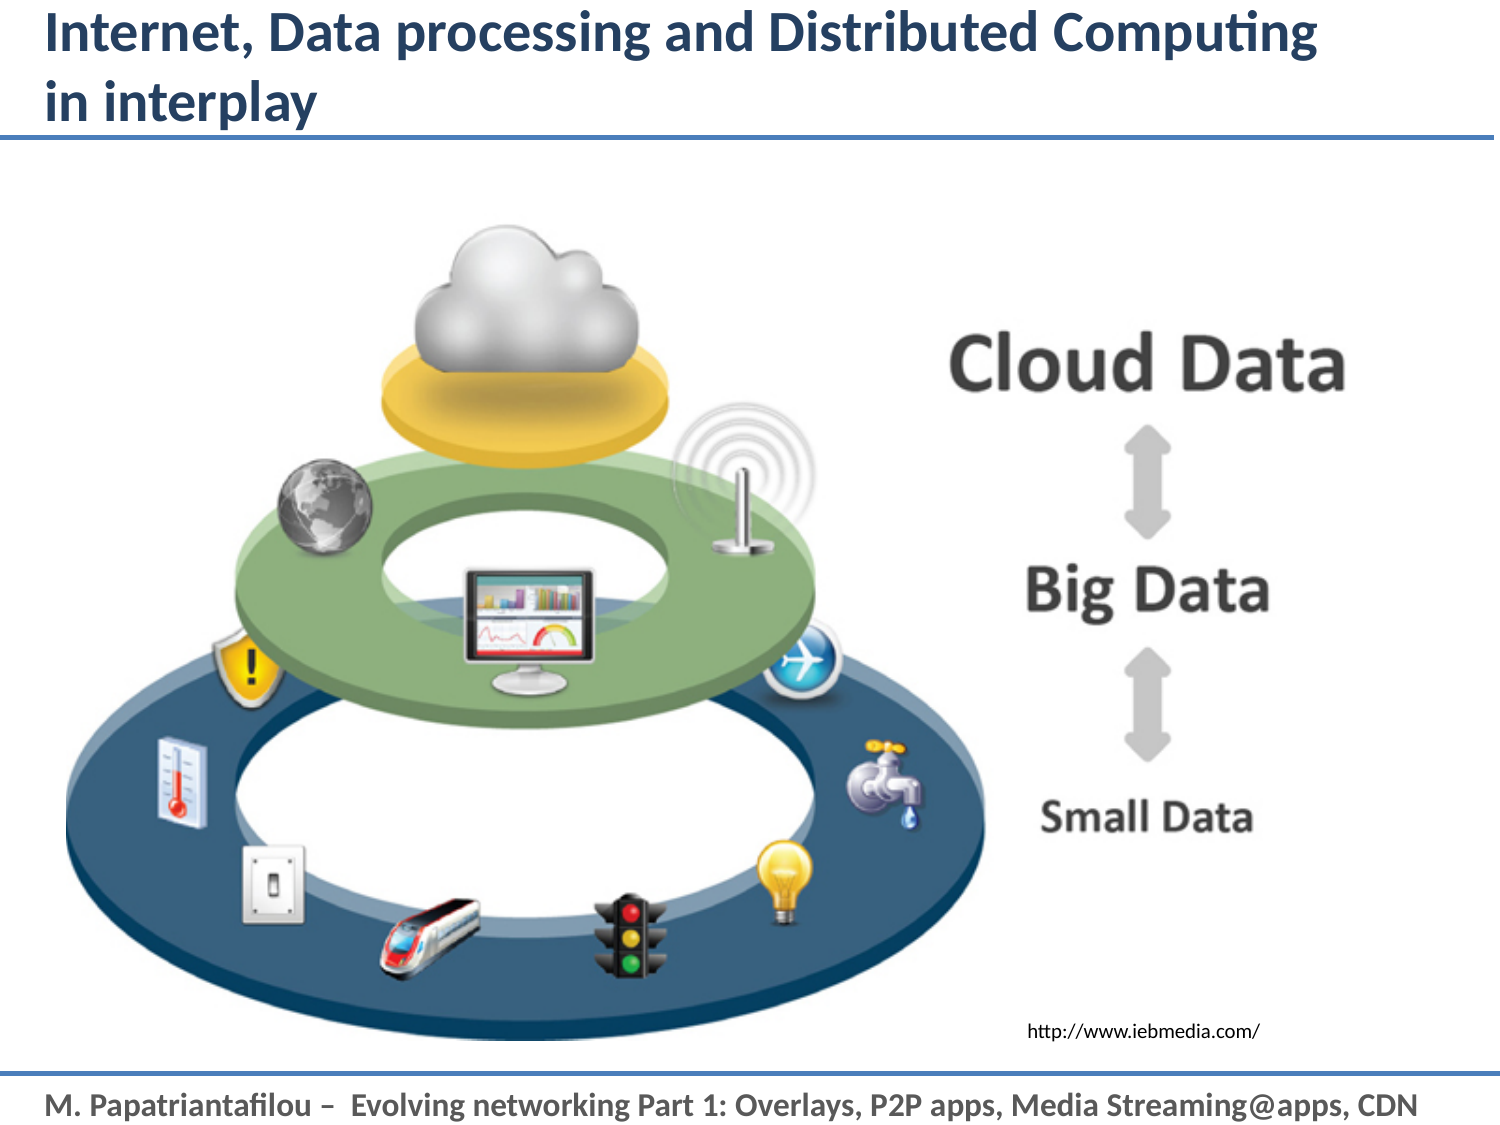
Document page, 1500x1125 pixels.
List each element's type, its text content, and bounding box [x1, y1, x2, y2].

title Internet, Data processing and Distributed Computing in interplay [29, 0, 1500, 126]
picture [66, 184, 1349, 1041]
